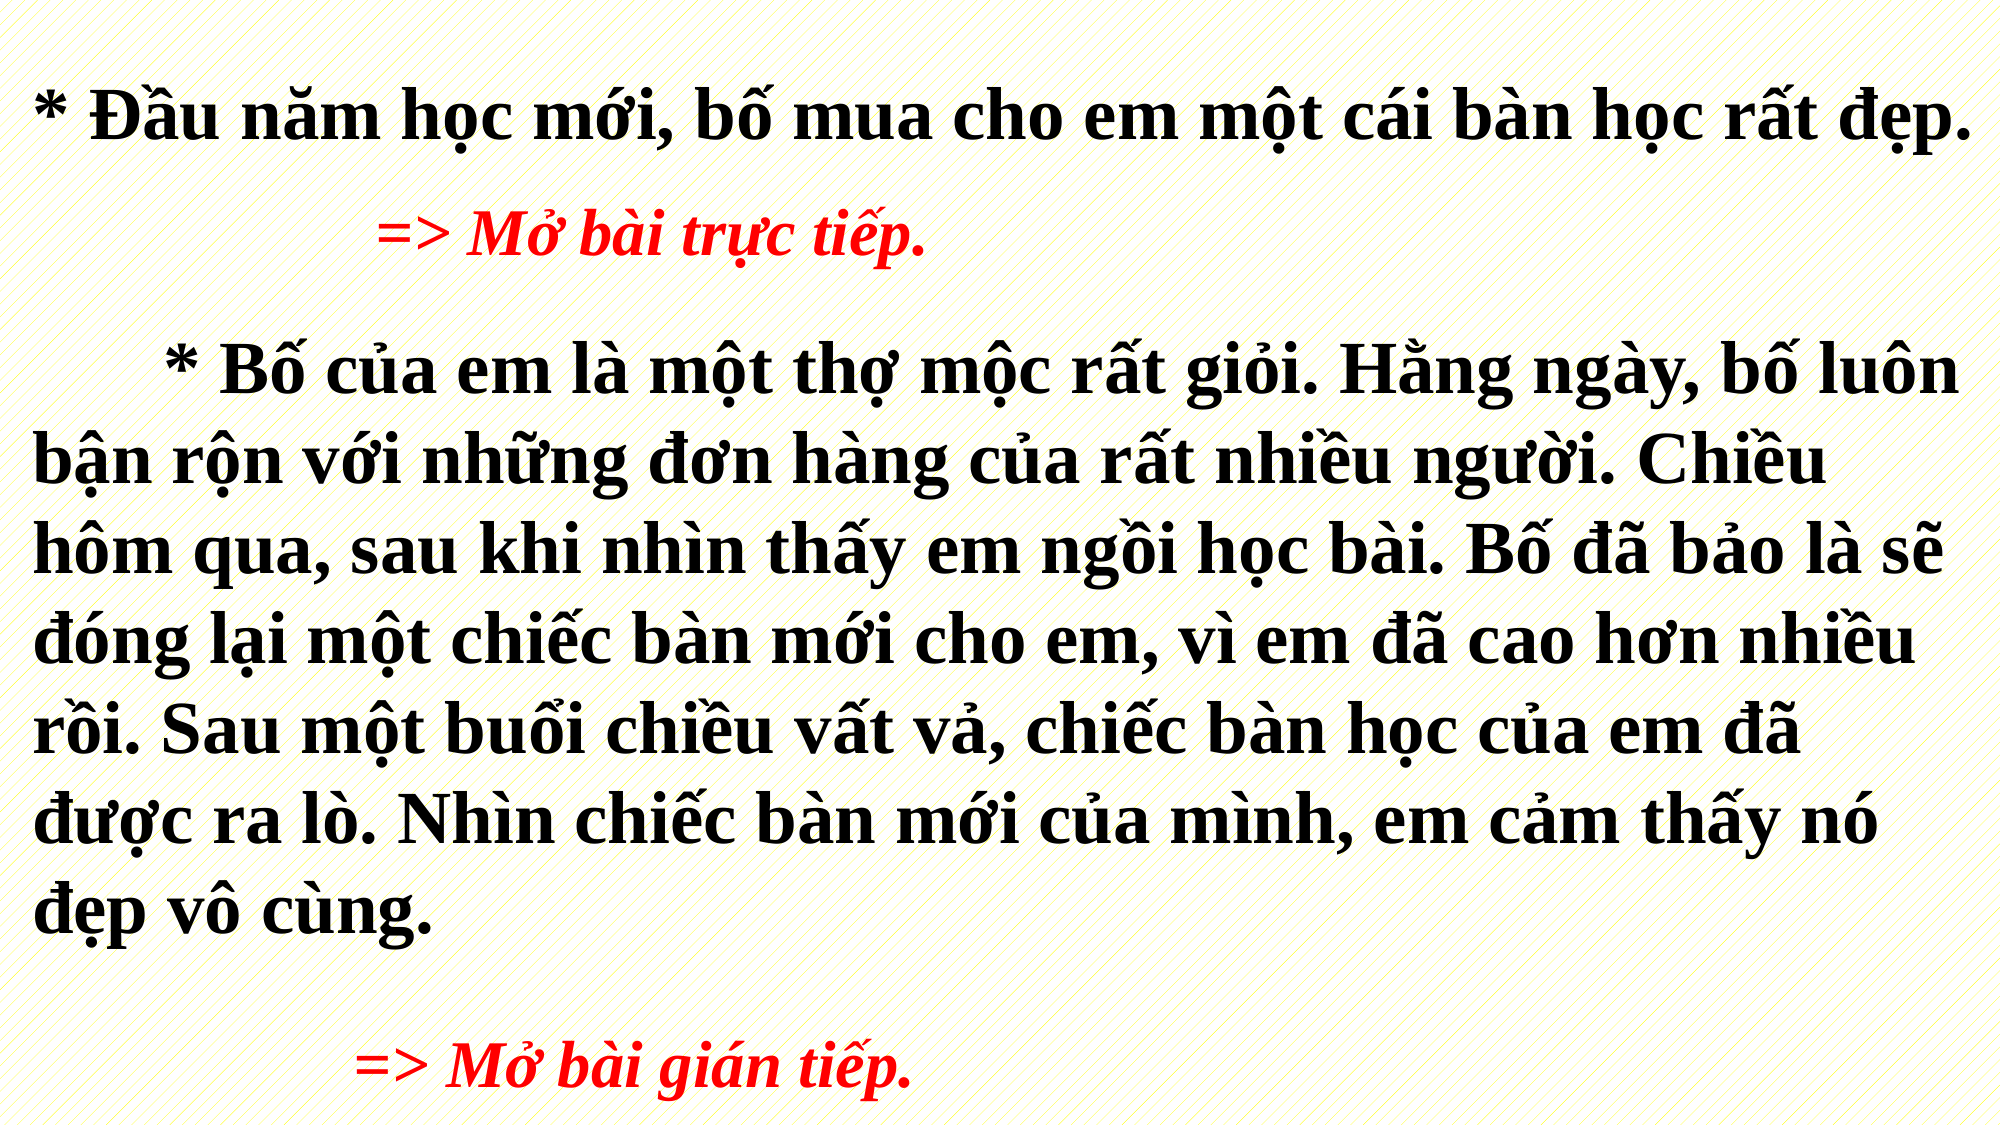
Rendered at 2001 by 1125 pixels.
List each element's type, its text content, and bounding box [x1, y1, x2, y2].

text_box * Đầu năm học mới, bố mua cho em một cái bàn học rất đẹp. [17, 56, 1993, 162]
text_box => Mở bài trực tiếp. [360, 181, 1437, 276]
text_box * Bố của em là một thợ mộc rất giỏi. Hằng ngày, bố luôn bận rộn với những đơn hàng của rất nhiều người. Chiều hôm qua, sau khi nhìn thấy em ngồi học bài. Bố đã bảo là sẽ đóng lại một chiếc bàn mới cho em, vì em đã cao hơn nhiều rồi. Sau một buổi chiều vất vả, chiếc bàn học của em đã được ra lò. Nhìn chiếc bàn mới của mình, em cảm thấy nó đẹp vô cùng. [17, 311, 1993, 956]
text_box => Mở bài gián tiếp. [338, 1013, 1416, 1109]
